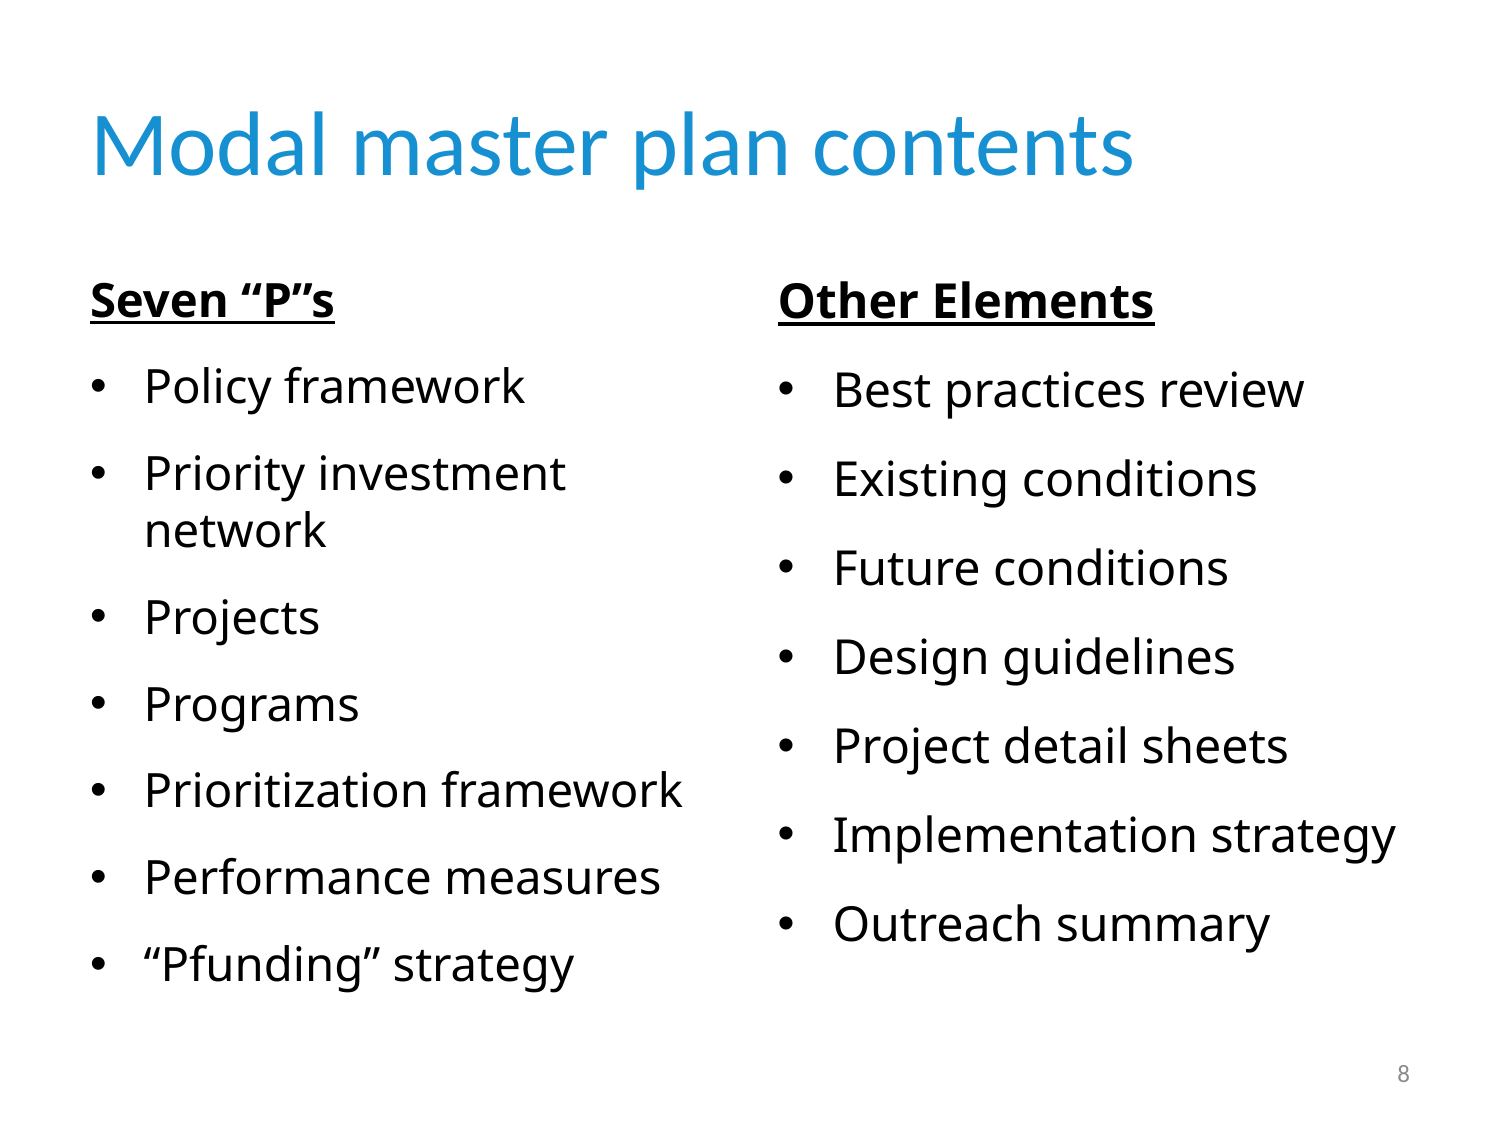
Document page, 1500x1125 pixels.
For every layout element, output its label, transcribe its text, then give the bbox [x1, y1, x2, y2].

list Other Elements Best practices review Existing conditions Future conditions Design guidelines Project detail sheets Implementation strategy Outreach summary [762, 262, 1425, 1005]
slide_number 8 [1074, 1042, 1425, 1103]
list Seven “P”s Policy framework Priority investment network Projects Programs Prioritization framework Performance measures “Pfunding” strategy [75, 262, 738, 1005]
title Modal master plan contents [75, 45, 1475, 233]
